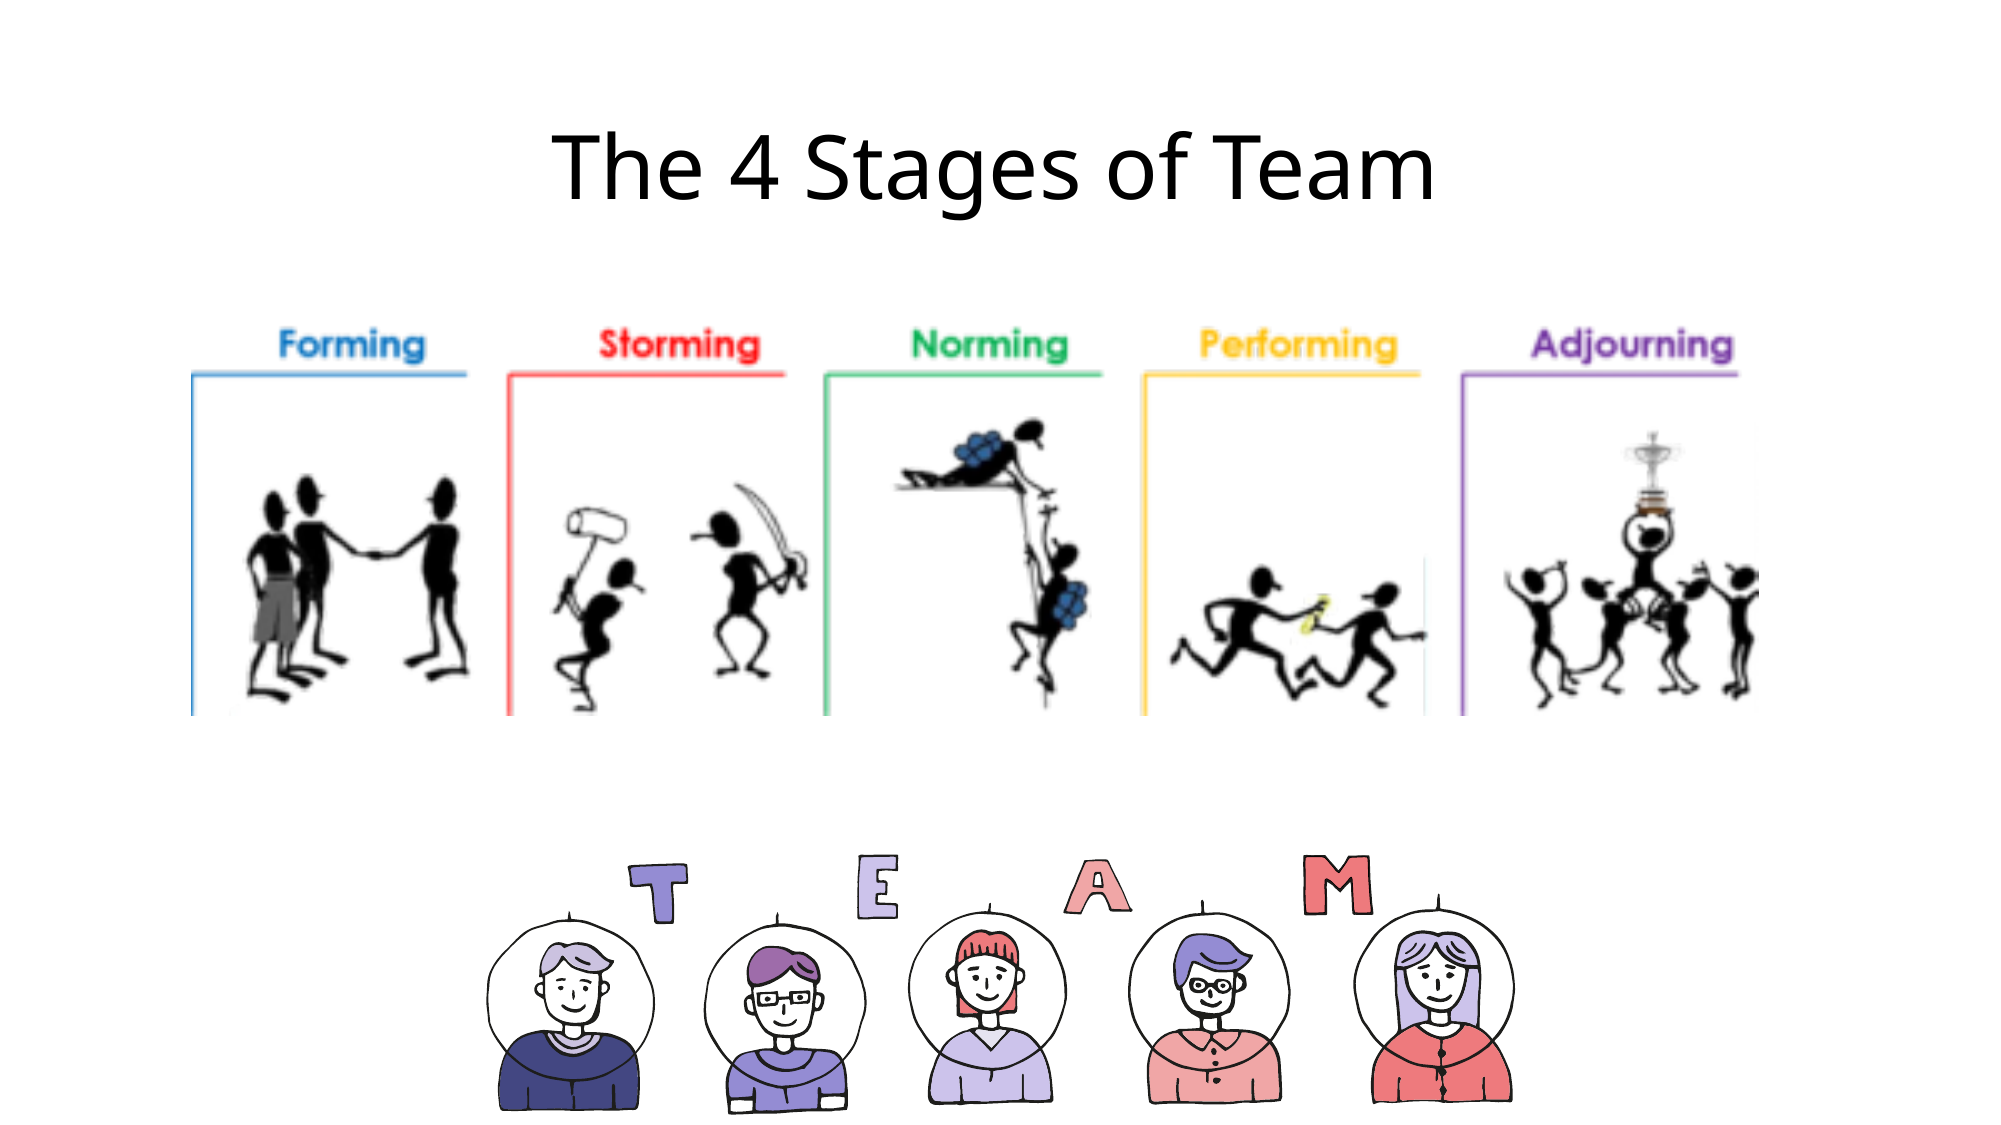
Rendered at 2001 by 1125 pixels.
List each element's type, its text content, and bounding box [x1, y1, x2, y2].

title The 4 Stages of Team [276, 111, 1716, 217]
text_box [627, 863, 689, 925]
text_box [907, 902, 1068, 1106]
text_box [856, 854, 899, 920]
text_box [1352, 893, 1516, 1105]
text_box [485, 910, 656, 1112]
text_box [1062, 858, 1134, 915]
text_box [1302, 854, 1374, 916]
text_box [703, 911, 867, 1115]
picture [191, 308, 1759, 717]
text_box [1126, 899, 1292, 1105]
